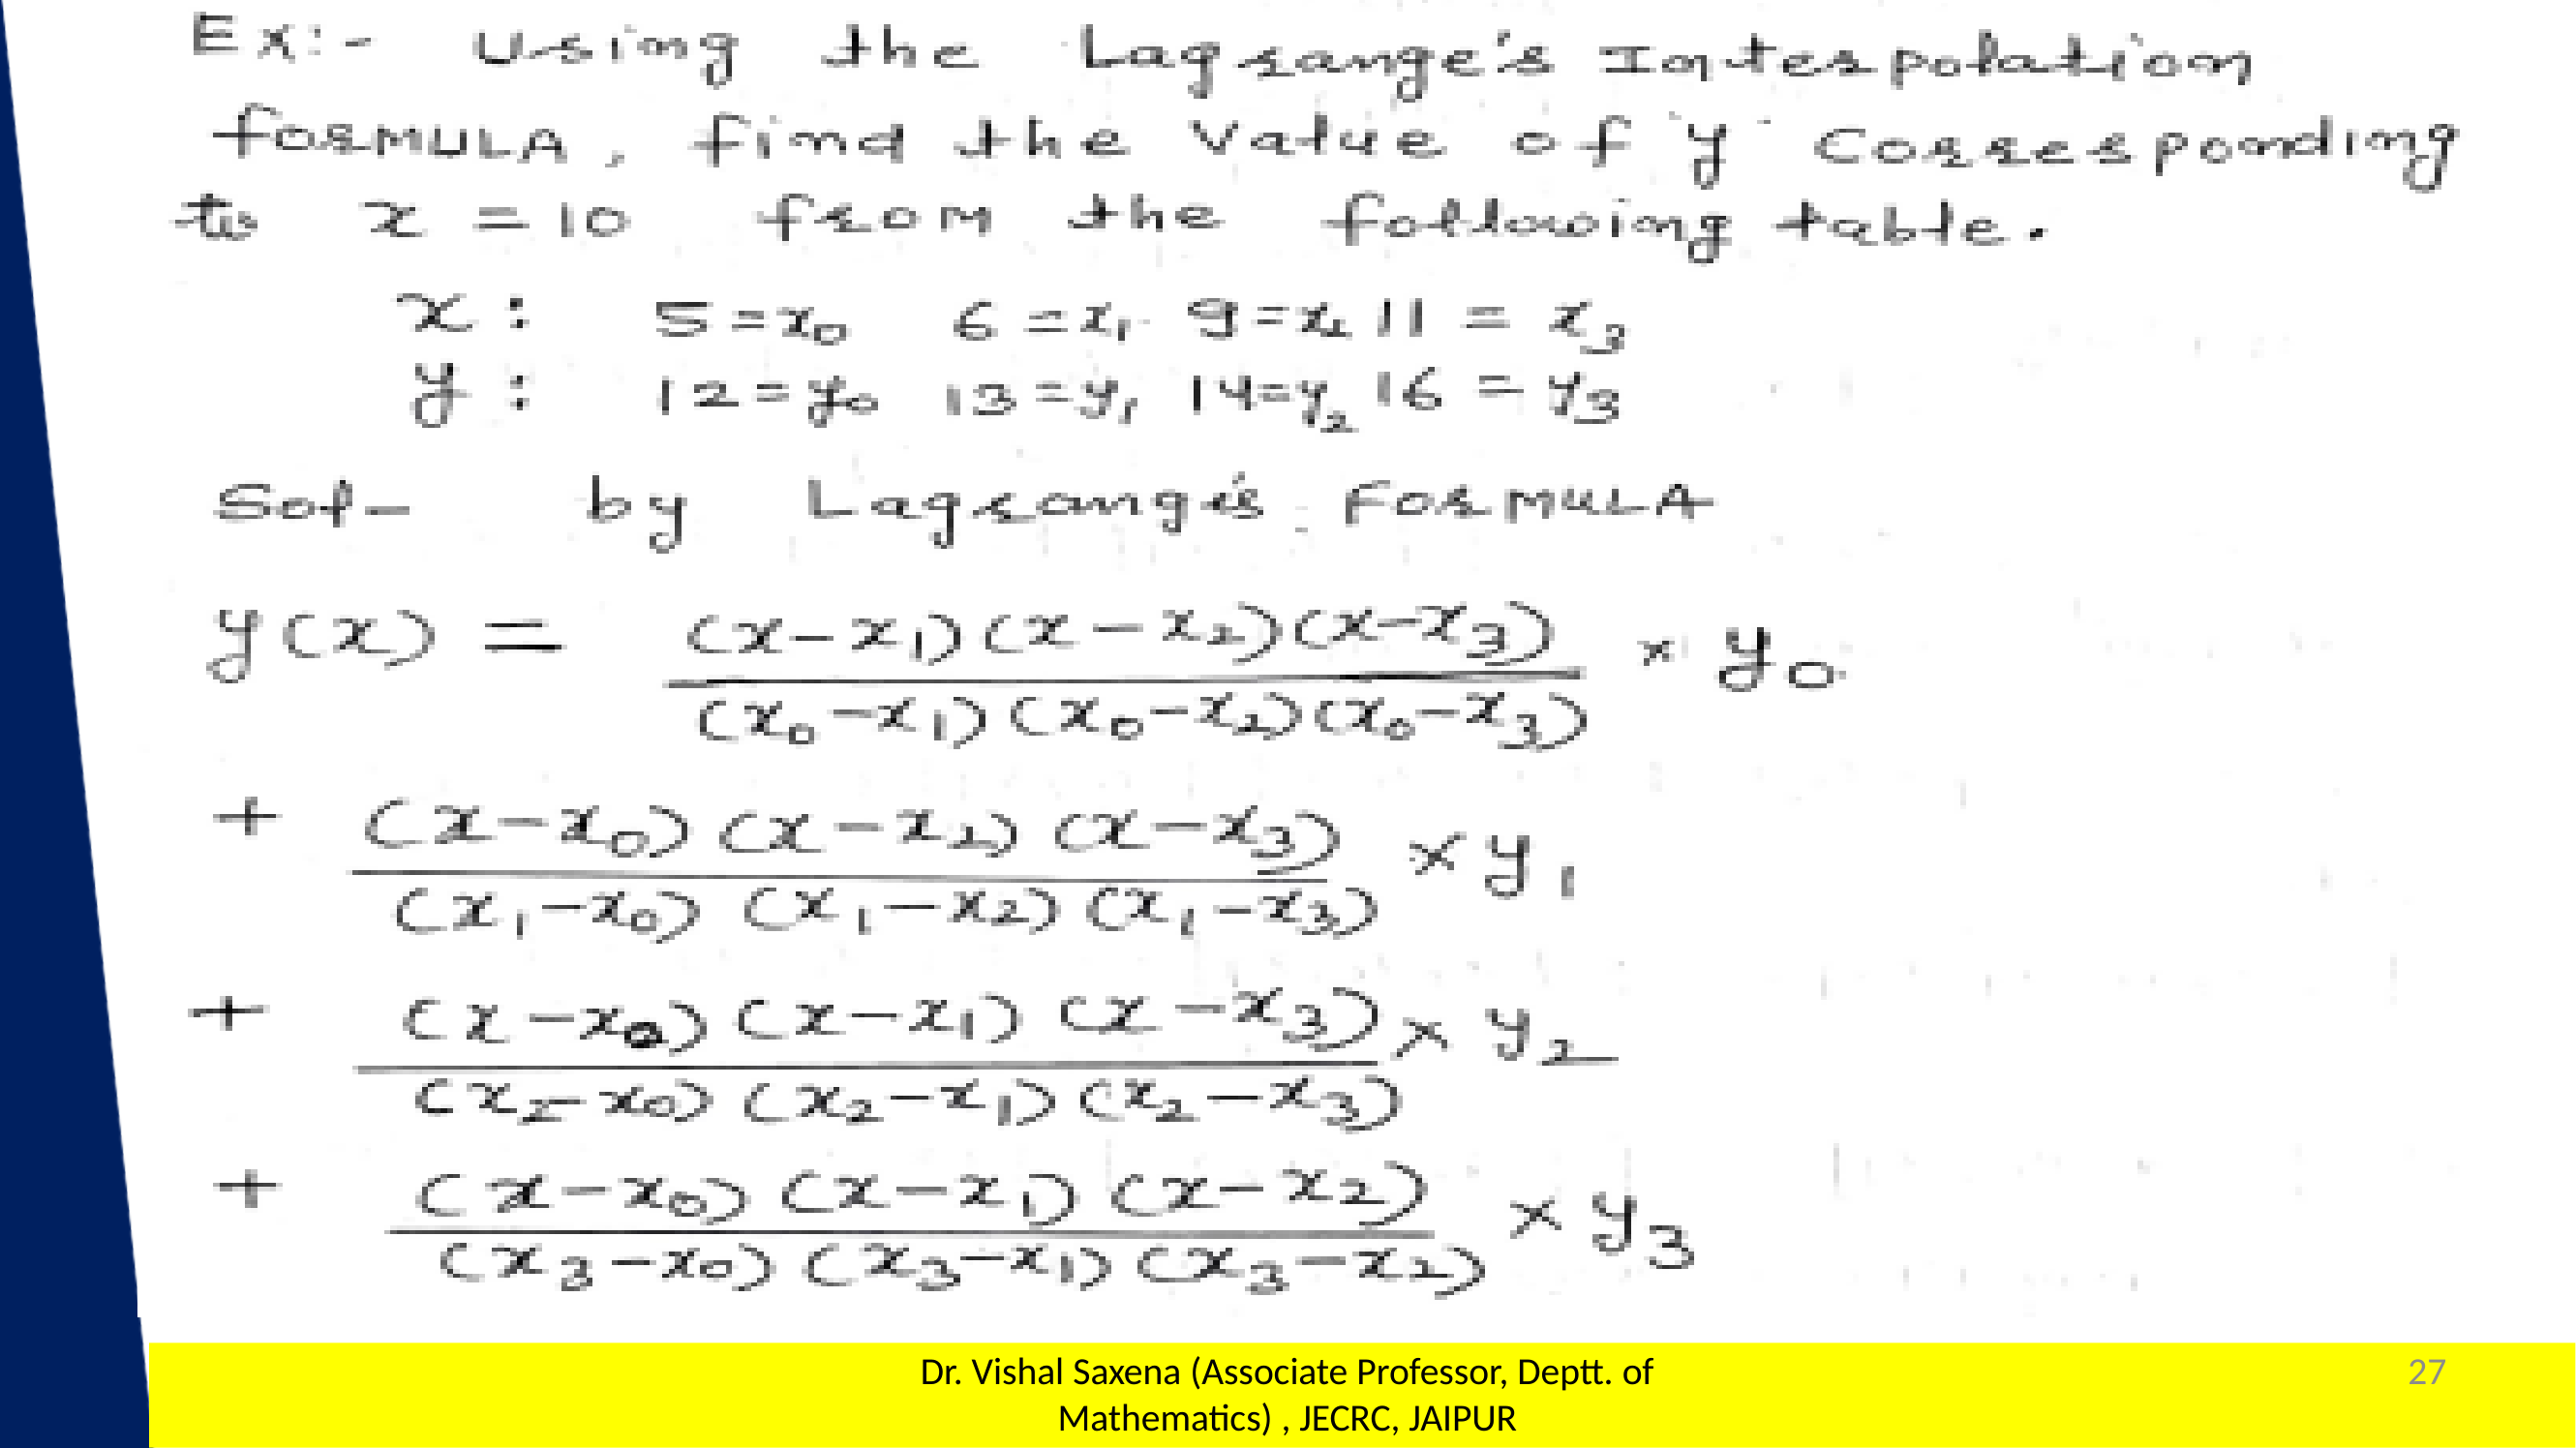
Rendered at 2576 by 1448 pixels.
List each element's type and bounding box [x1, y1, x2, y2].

text_box [0, 0, 2576, 1448]
picture [137, 0, 2499, 1317]
